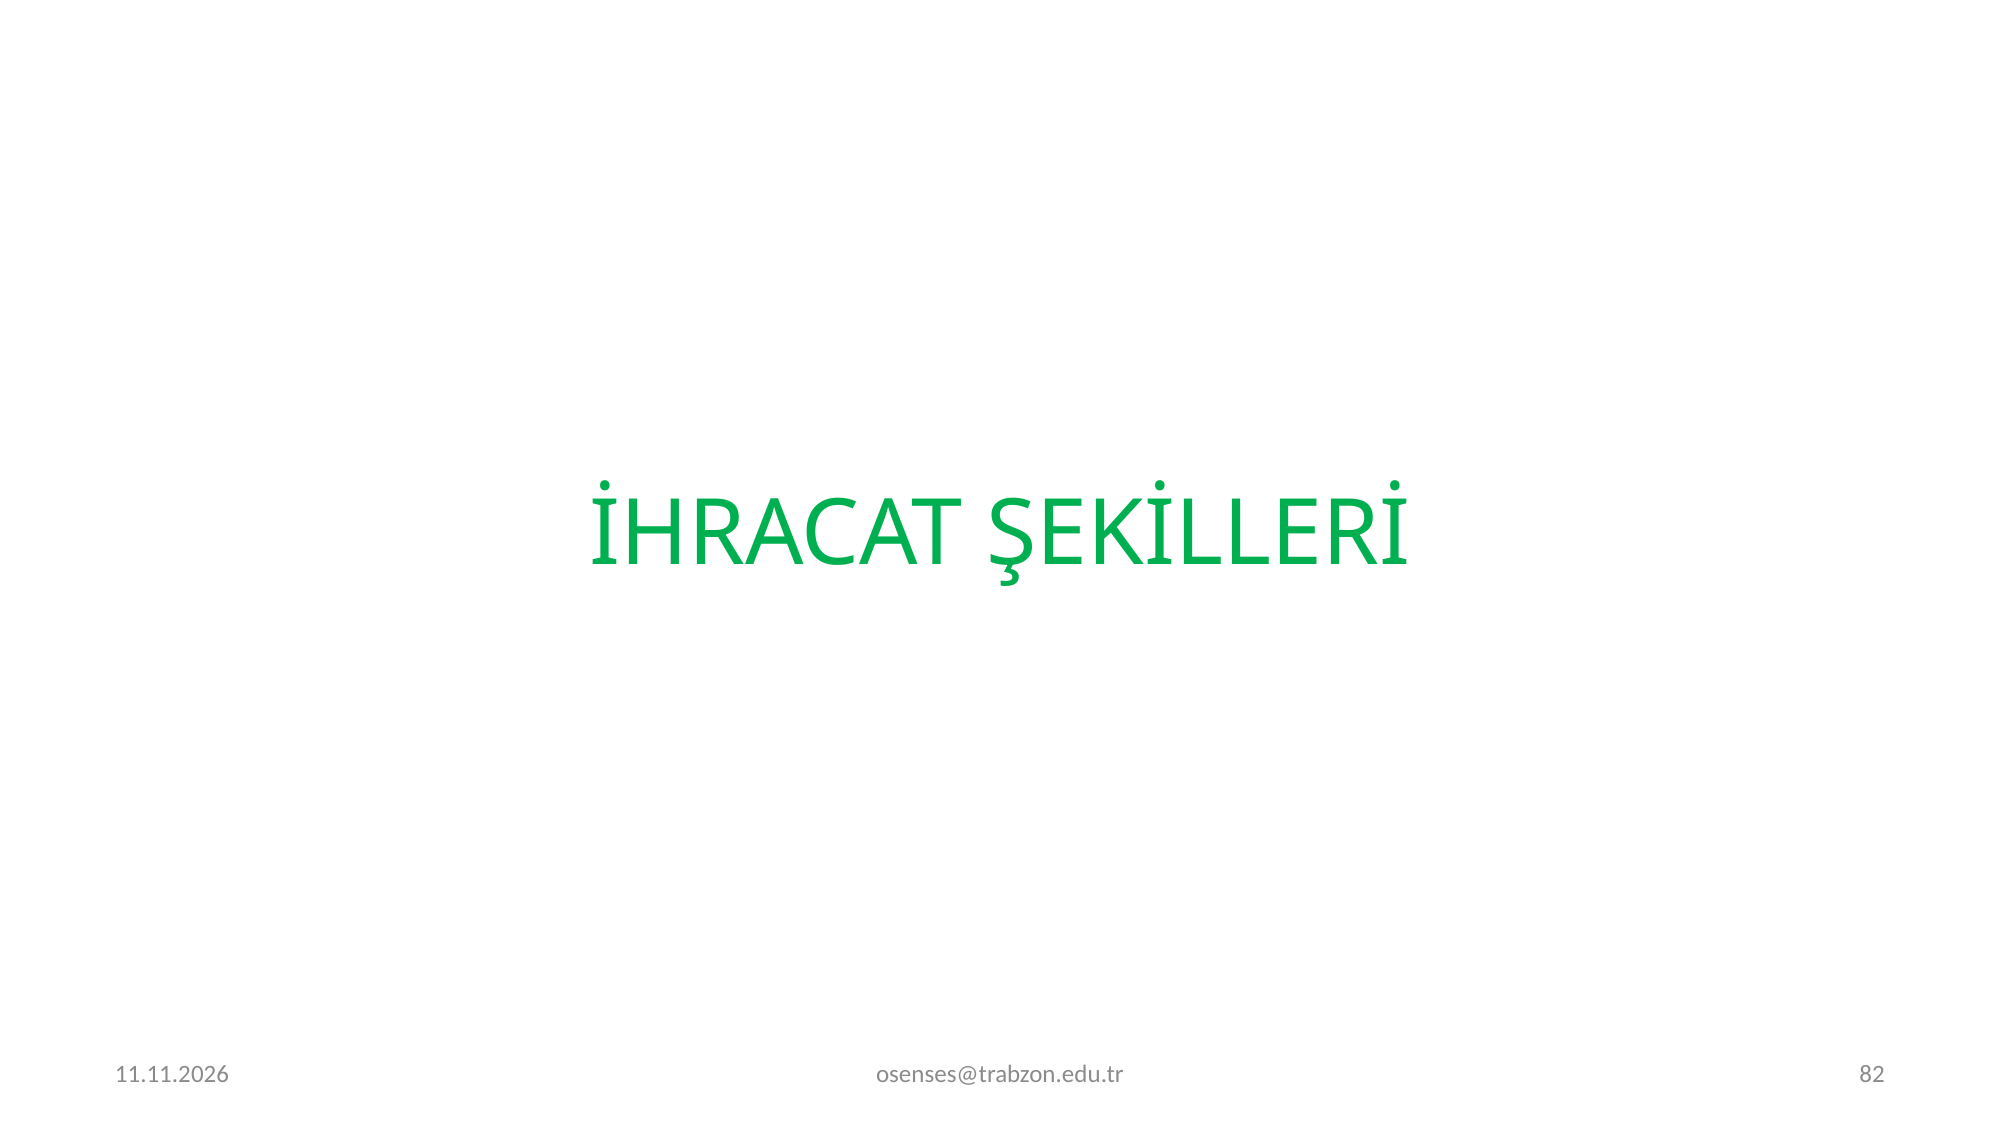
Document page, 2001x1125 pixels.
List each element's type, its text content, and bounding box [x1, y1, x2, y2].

slide_number 82 [1433, 1042, 1900, 1103]
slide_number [99, 1042, 567, 1103]
title İHRACAT ŞEKİLLERİ [324, 45, 1675, 1012]
footer osenses@trabzon.edu.tr [683, 1042, 1317, 1103]
